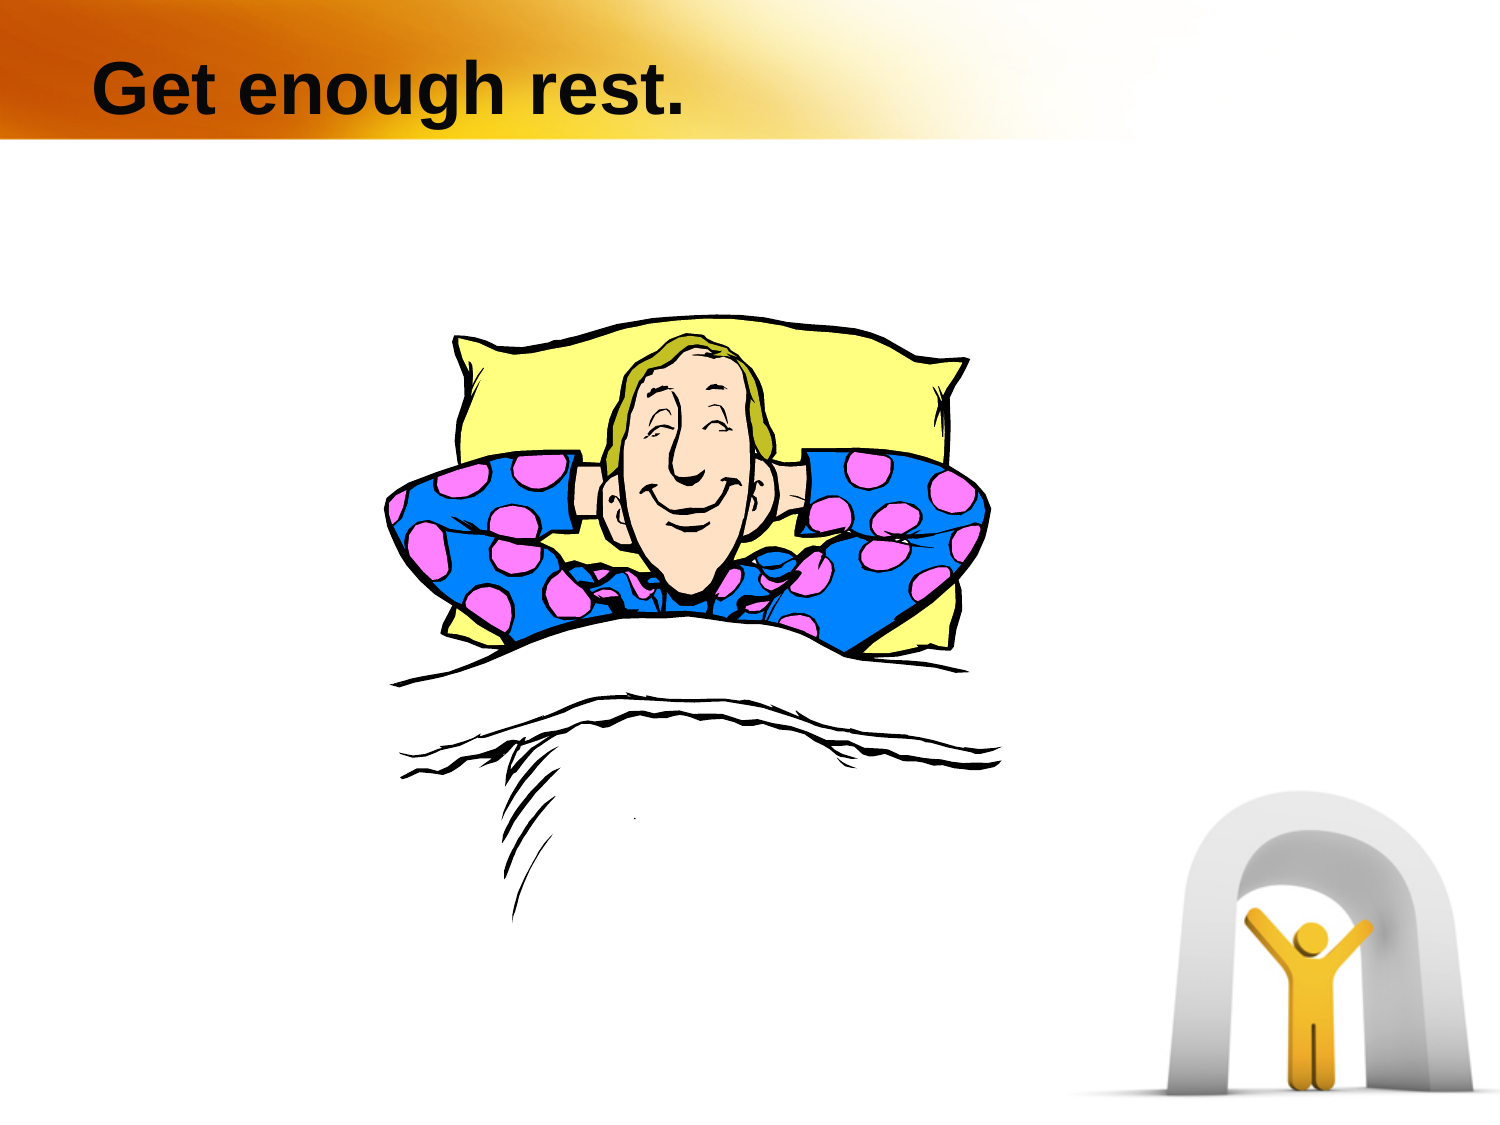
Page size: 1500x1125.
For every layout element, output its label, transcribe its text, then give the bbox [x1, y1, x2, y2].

title Get enough rest. [76, 42, 1188, 126]
picture [0, 0, 1500, 1125]
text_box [383, 314, 1003, 925]
